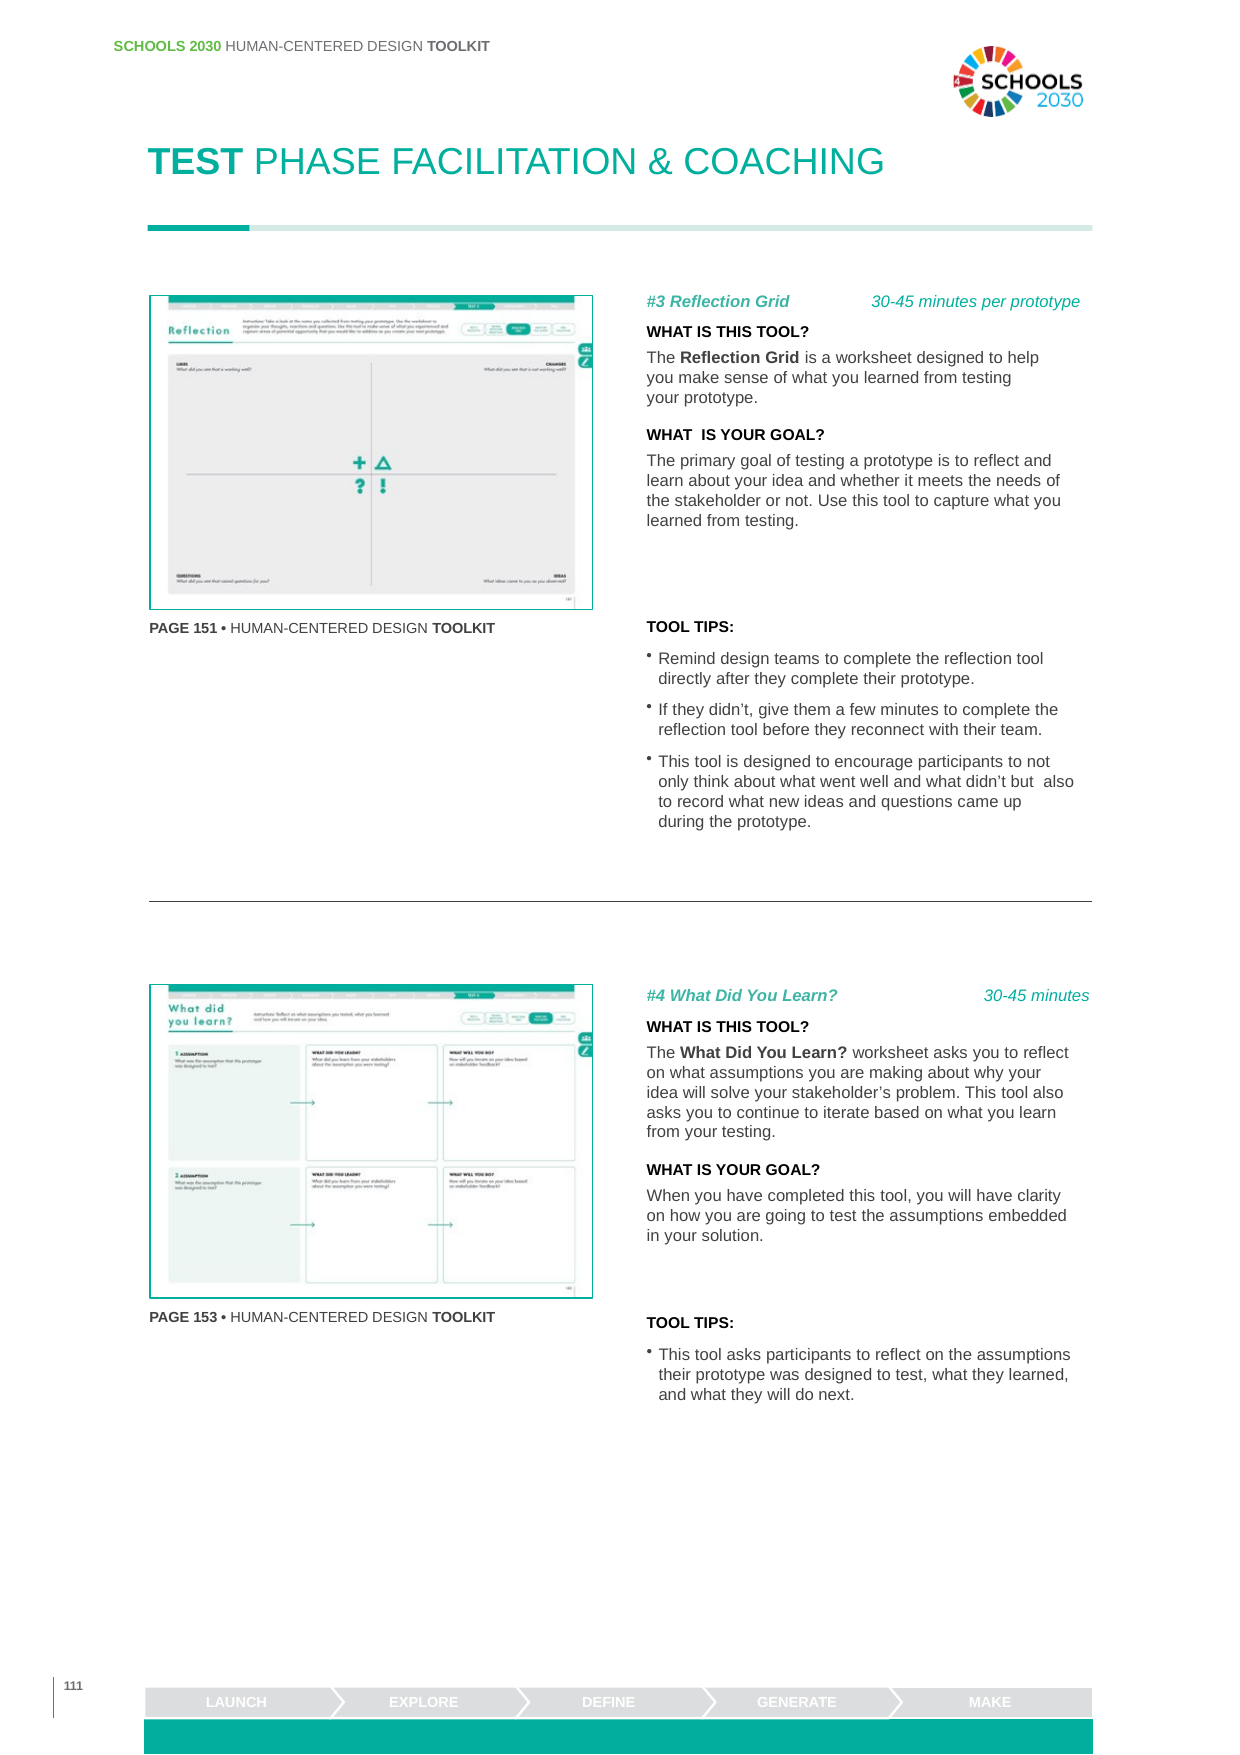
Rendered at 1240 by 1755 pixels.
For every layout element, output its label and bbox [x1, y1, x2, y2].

text_box [953, 46, 1083, 117]
text_box [142, 1684, 1095, 1755]
text_box [644, 645, 1082, 831]
text_box [149, 983, 594, 1299]
text_box [644, 982, 1094, 1245]
text_box [644, 614, 755, 636]
text_box [145, 135, 976, 183]
text_box [147, 616, 538, 637]
text_box [147, 224, 1093, 232]
text_box [61, 1675, 90, 1693]
text_box [111, 34, 547, 54]
text_box [149, 295, 594, 611]
text_box [147, 1305, 538, 1326]
text_box [644, 288, 1094, 530]
text_box [644, 1342, 1094, 1404]
text_box [644, 1311, 755, 1333]
